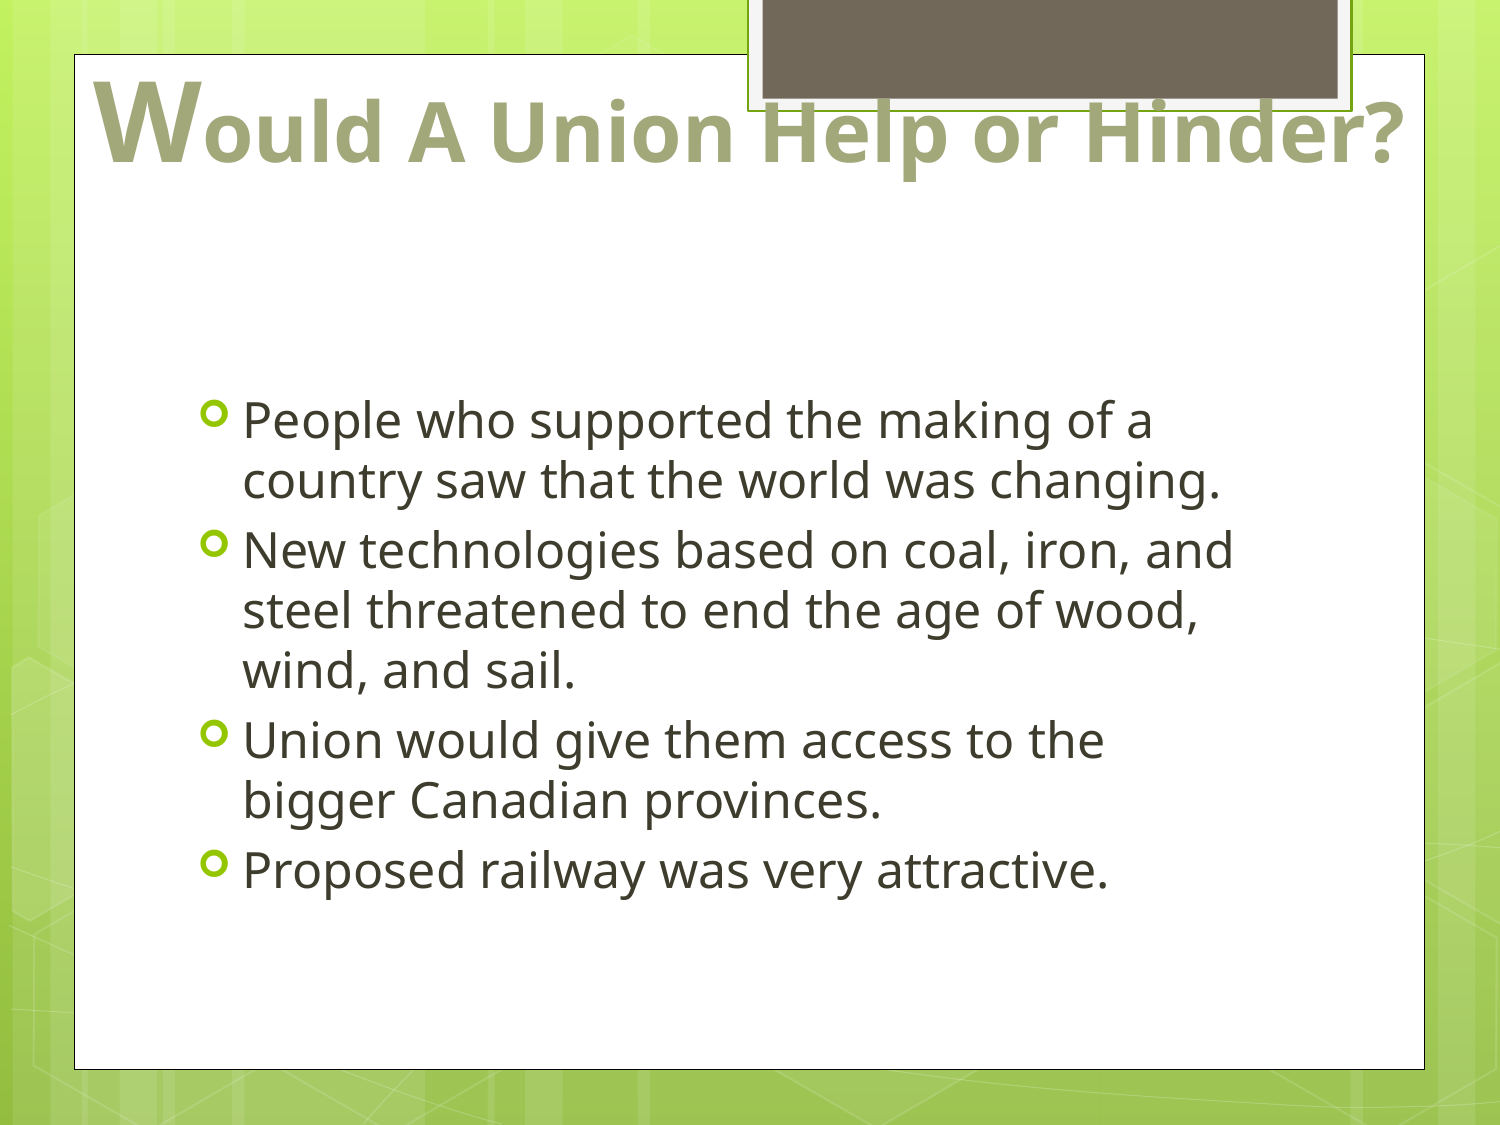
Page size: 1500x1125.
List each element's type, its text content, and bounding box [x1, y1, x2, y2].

text_box Would A Union Help or Hinder? [78, 42, 1422, 193]
list People who supported the making of a country saw that the world was changing. New technologies based on coal, iron, and steel threatened to end the age of wood, wind, and sail. Union would give them access to the bigger Canadian provinces. Proposed railway was very attractive. [171, 381, 1283, 957]
